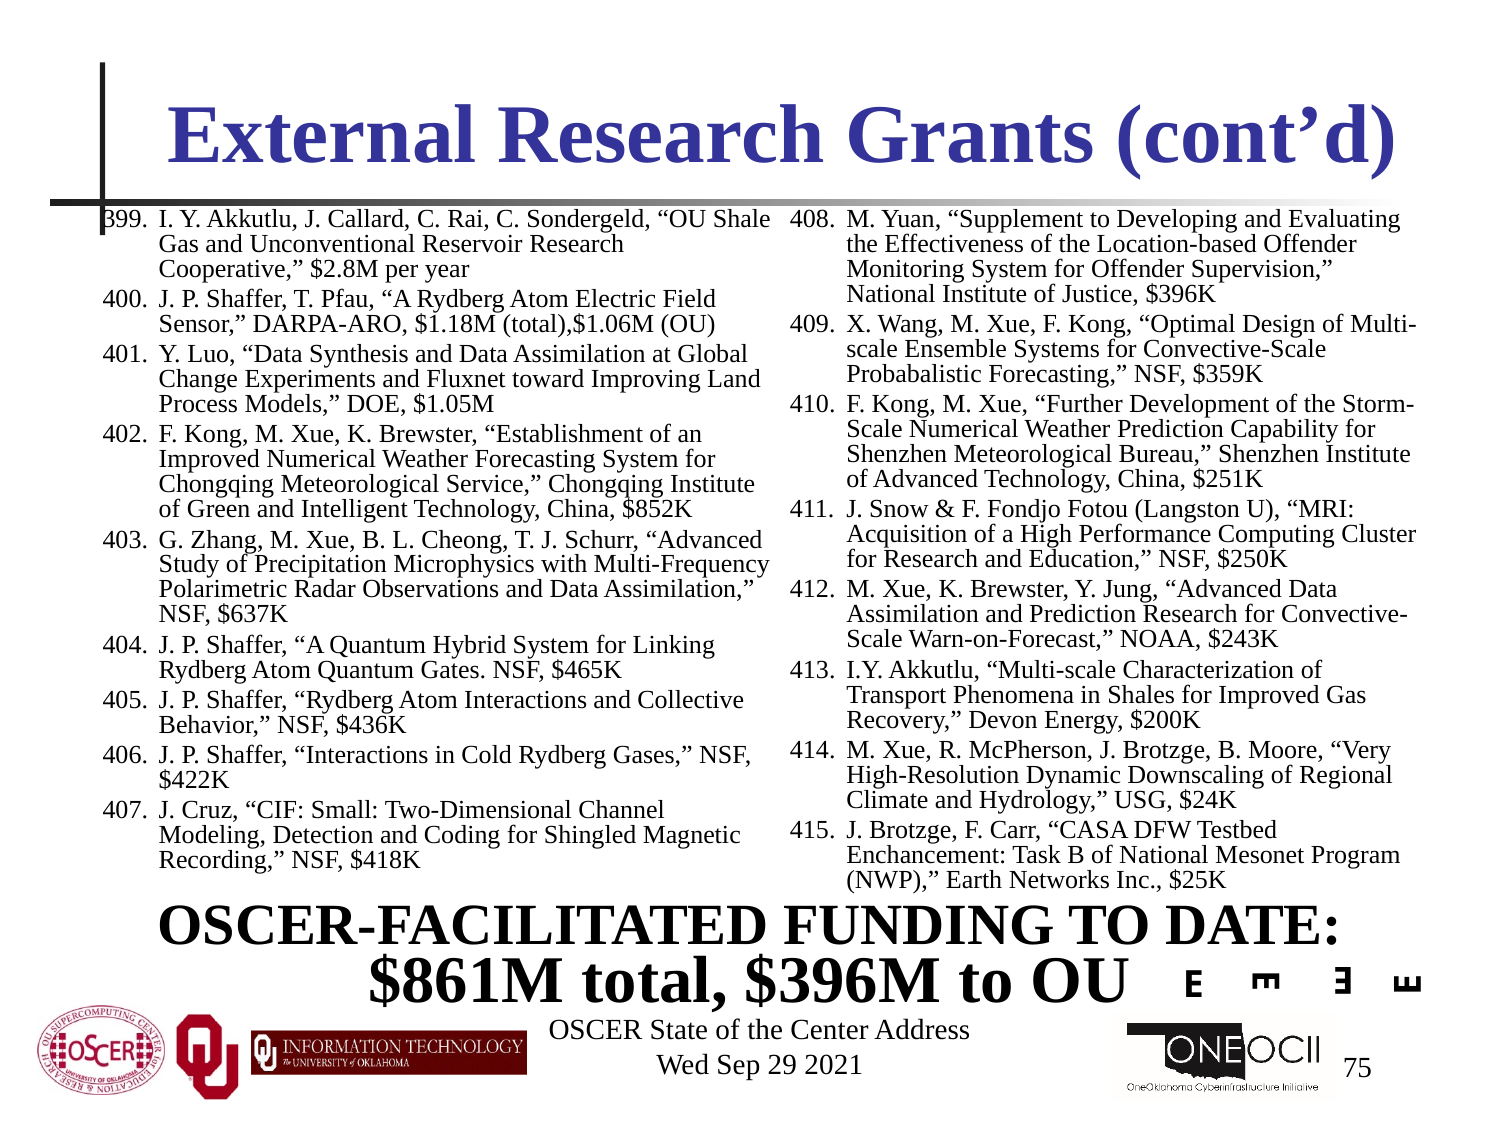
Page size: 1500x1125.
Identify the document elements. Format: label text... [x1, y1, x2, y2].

title External Research Grants (cont’d) [124, 74, 1442, 187]
picture [174, 1050, 240, 1102]
footer OSCER State of the Center Address Wed Sep 29 2021 [431, 1050, 1088, 1088]
list I. Y. Akkutlu, J. Callard, C. Rai, C. Sondergeld, “OU Shale Gas and Unconventional Reservoir Research Cooperative,” $2.8M per year J. P. Shaffer, T. Pfau, “A Rydberg Atom Electric Field Sensor,” DARPA-ARO, $1.18M (total),$1.06M (OU) Y. Luo, “Data Synthesis and Data Assimilation at Global Change Experiments and Fluxnet toward Improving Land Process Models,” DOE, $1.05M F. Kong, M. Xue, K. Brewster, “Establishment of an Improved Numerical Weather Forecasting System for Chongqing Meteorological Service,” Chongqing Institute of Green and Intelligent Technology, China, $852K G. Zhang, M. Xue, B. L. Cheong, T. J. Schurr, “Advanced Study of Precipitation Microphysics with Multi-Frequency Polarimetric Radar Observations and Data Assimilation,” NSF, $637K J. P. Shaffer, “A Quantum Hybrid System for Linking Rydberg Atom Quantum Gates. NSF, $465K J. P. Shaffer, “Rydberg Atom Interactions and Collective Behavior,” NSF, $436K J. P. Shaffer, “Interactions in Cold Rydberg Gases,” NSF, $422K J. Cruz, “CIF: Small: Two-Dimensional Channel Modeling, Detection and Coding for Shingled Magnetic Recording,” NSF, $418K [87, 199, 788, 938]
text_box OSCER-FACILITATED FUNDING TO DATE: $861M total, $396M to OU [74, 886, 1425, 1018]
picture [247, 1050, 431, 1078]
text_box [87, 974, 1338, 1050]
picture [37, 1005, 165, 1095]
list M. Yuan, “Supplement to Developing and Evaluating the Effectiveness of the Location-based Offender Monitoring System for Offender Supervision,” National Institute of Justice, $396K X. Wang, M. Xue, F. Kong, “Optimal Design of Multi-scale Ensemble Systems for Convective-Scale Probabalistic Forecasting,” NSF, $359K F. Kong, M. Xue, “Further Development of the Storm-Scale Numerical Weather Prediction Capability for Shenzhen Meteorological Bureau,” Shenzhen Institute of Advanced Technology, China, $251K J. Snow & F. Fondjo Fotou (Langston U), “MRI: Acquisition of a High Performance Computing Cluster for Research and Education,” NSF, $250K M. Xue, K. Brewster, Y. Jung, “Advanced Data Assimilation and Prediction Research for Convective-Scale Warn-on-Forecast,” NOAA, $243K I.Y. Akkutlu, “Multi-scale Characterization of Transport Phenomena in Shales for Improved Gas Recovery,” Devon Energy, $200K M. Xue, R. McPherson, J. Brotzge, B. Moore, “Very High-Resolution Dynamic Downscaling of Regional Climate and Hydrology,” USG, $24K J. Brotzge, F. Carr, “CASA DFW Testbed Enchancement: Task B of National Mesonet Program (NWP),” Earth Networks Inc., $25K [774, 199, 1438, 901]
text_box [1161, 949, 1437, 1017]
picture [1112, 1050, 1336, 1102]
slide_number 75 [1174, 1026, 1388, 1091]
